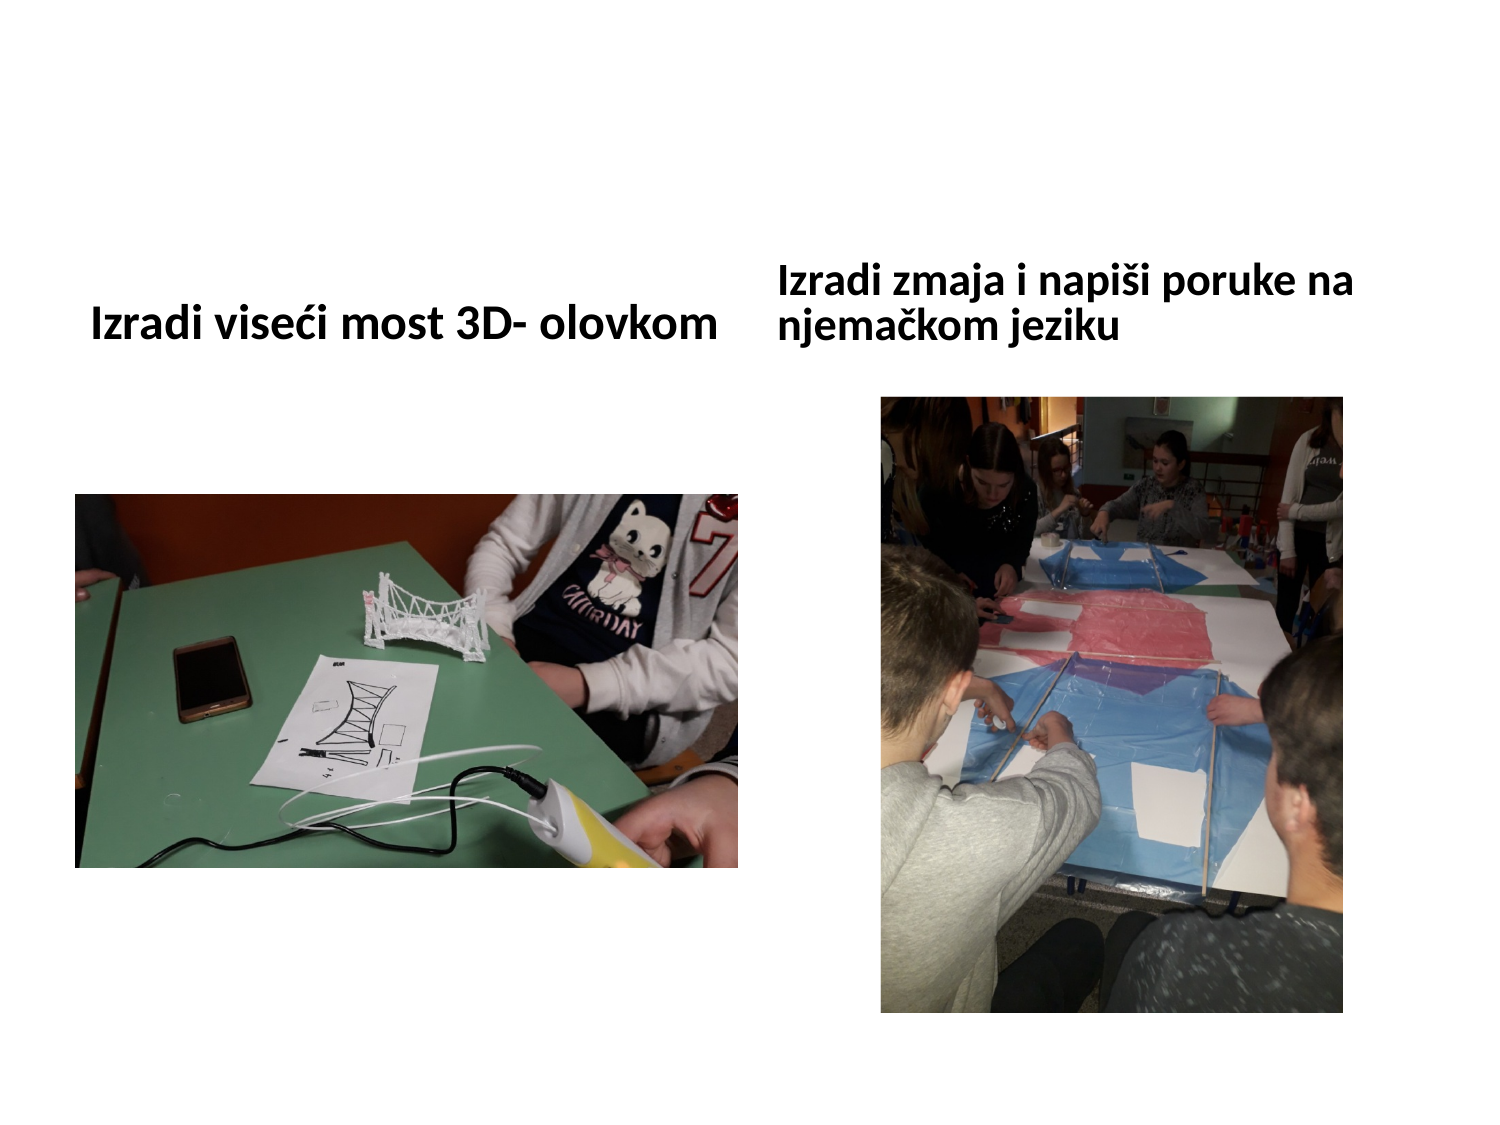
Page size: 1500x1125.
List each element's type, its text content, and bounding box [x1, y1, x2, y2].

picture [881, 936, 1343, 1012]
picture [881, 397, 1343, 472]
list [802, 472, 1420, 936]
list Izradi viseći most 3D- olovkom [75, 251, 738, 357]
list Izradi zmaja i napiši poruke na njemačkom jeziku [761, 251, 1425, 357]
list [74, 494, 738, 868]
